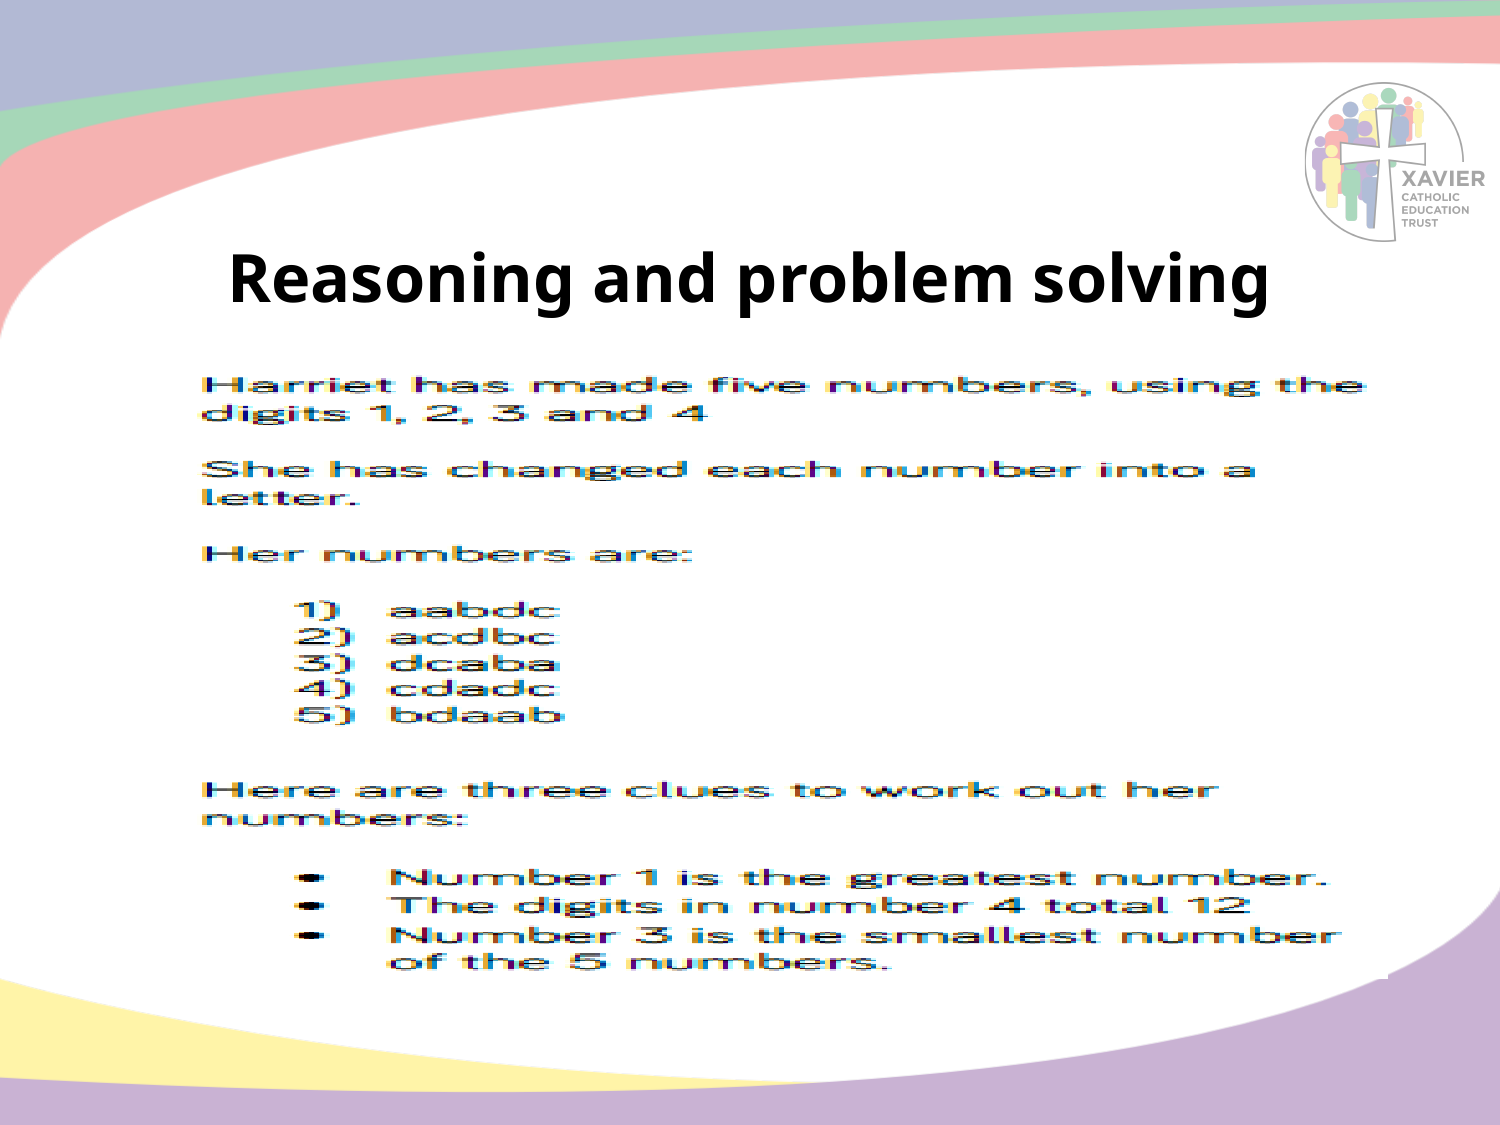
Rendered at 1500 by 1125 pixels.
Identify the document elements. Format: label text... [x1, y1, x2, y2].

title Reasoning and problem solving [112, 184, 1388, 325]
picture [187, 371, 1388, 979]
